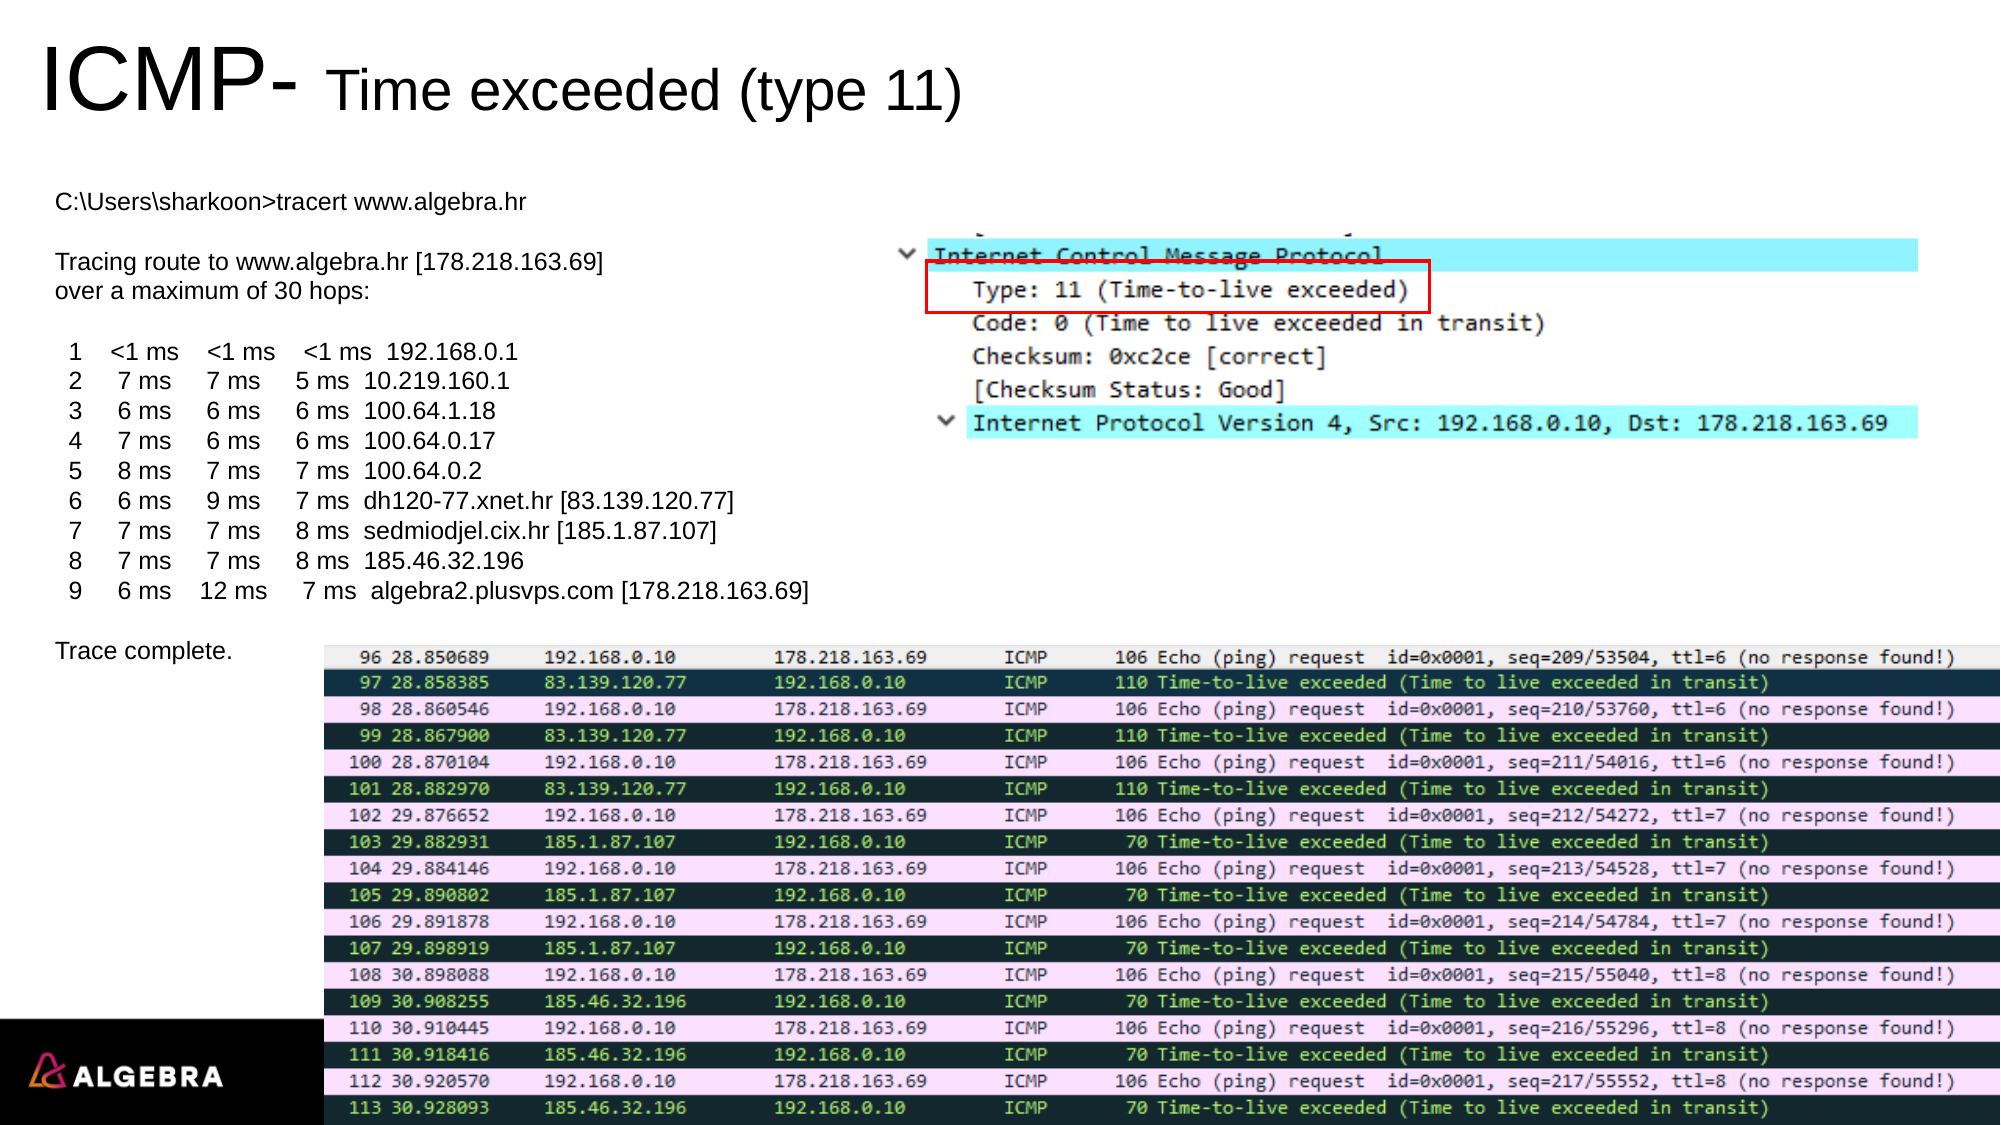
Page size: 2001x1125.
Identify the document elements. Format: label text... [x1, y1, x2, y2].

text_box C:\Users\sharkoon>tracert www.algebra.hr Tracing route to www.algebra.hr [178.218.163.69] over a maximum of 30 hops: 1 <1 ms <1 ms <1 ms 192.168.0.1 2 7 ms 7 ms 5 ms 10.219.160.1 3 6 ms 6 ms 6 ms 100.64.1.18 4 7 ms 6 ms 6 ms 100.64.0.17 5 8 ms 7 ms 7 ms 100.64.0.2 6 6 ms 9 ms 7 ms dh120-77.xnet.hr [83.139.120.77] 7 7 ms 7 ms 8 ms sedmiodjel.cix.hr [185.1.87.107] 8 7 ms 7 ms 8 ms 185.46.32.196 9 6 ms 12 ms 7 ms algebra2.plusvps.com [178.218.163.69] Trace complete. [39, 177, 1606, 672]
picture [0, 0, 2001, 1125]
title ICMP- Time exceeded (type 11) [39, 23, 1813, 200]
